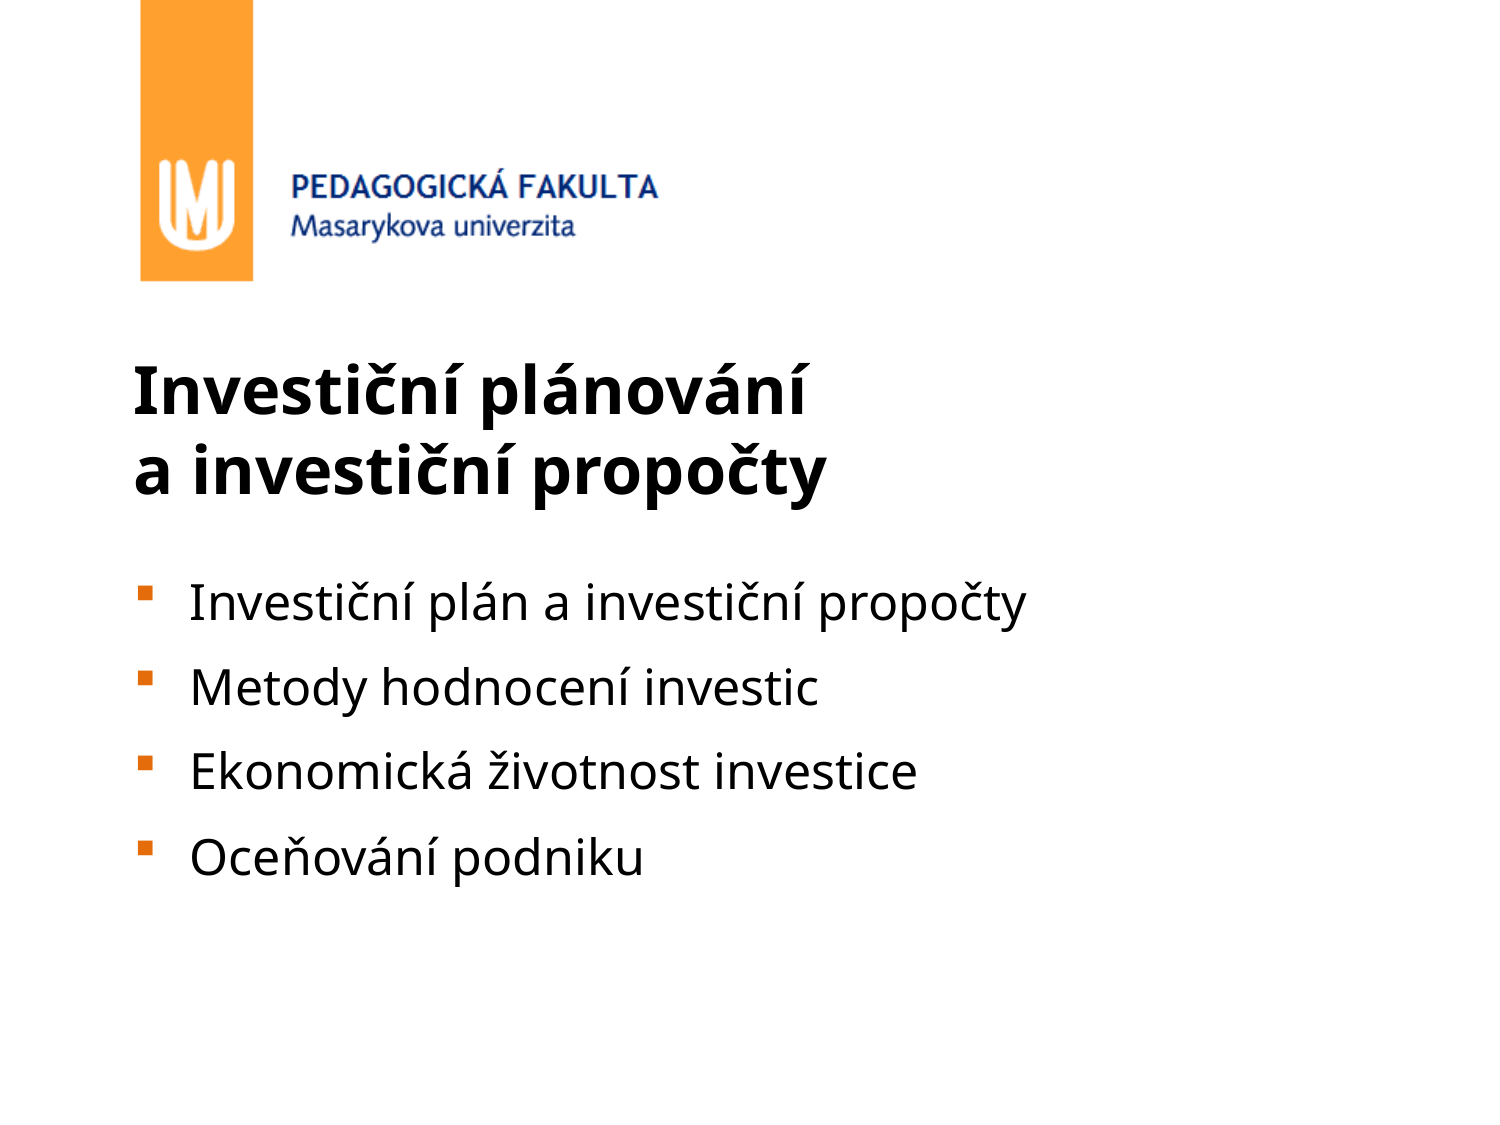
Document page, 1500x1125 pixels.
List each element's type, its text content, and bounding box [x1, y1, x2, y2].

picture [0, 0, 757, 294]
title Investiční plánování a investiční propočty [118, 293, 1394, 562]
text_box Investiční plán a investiční propočty Metody hodnocení investic Ekonomická životnost investice Oceňování podniku [118, 562, 1459, 1083]
